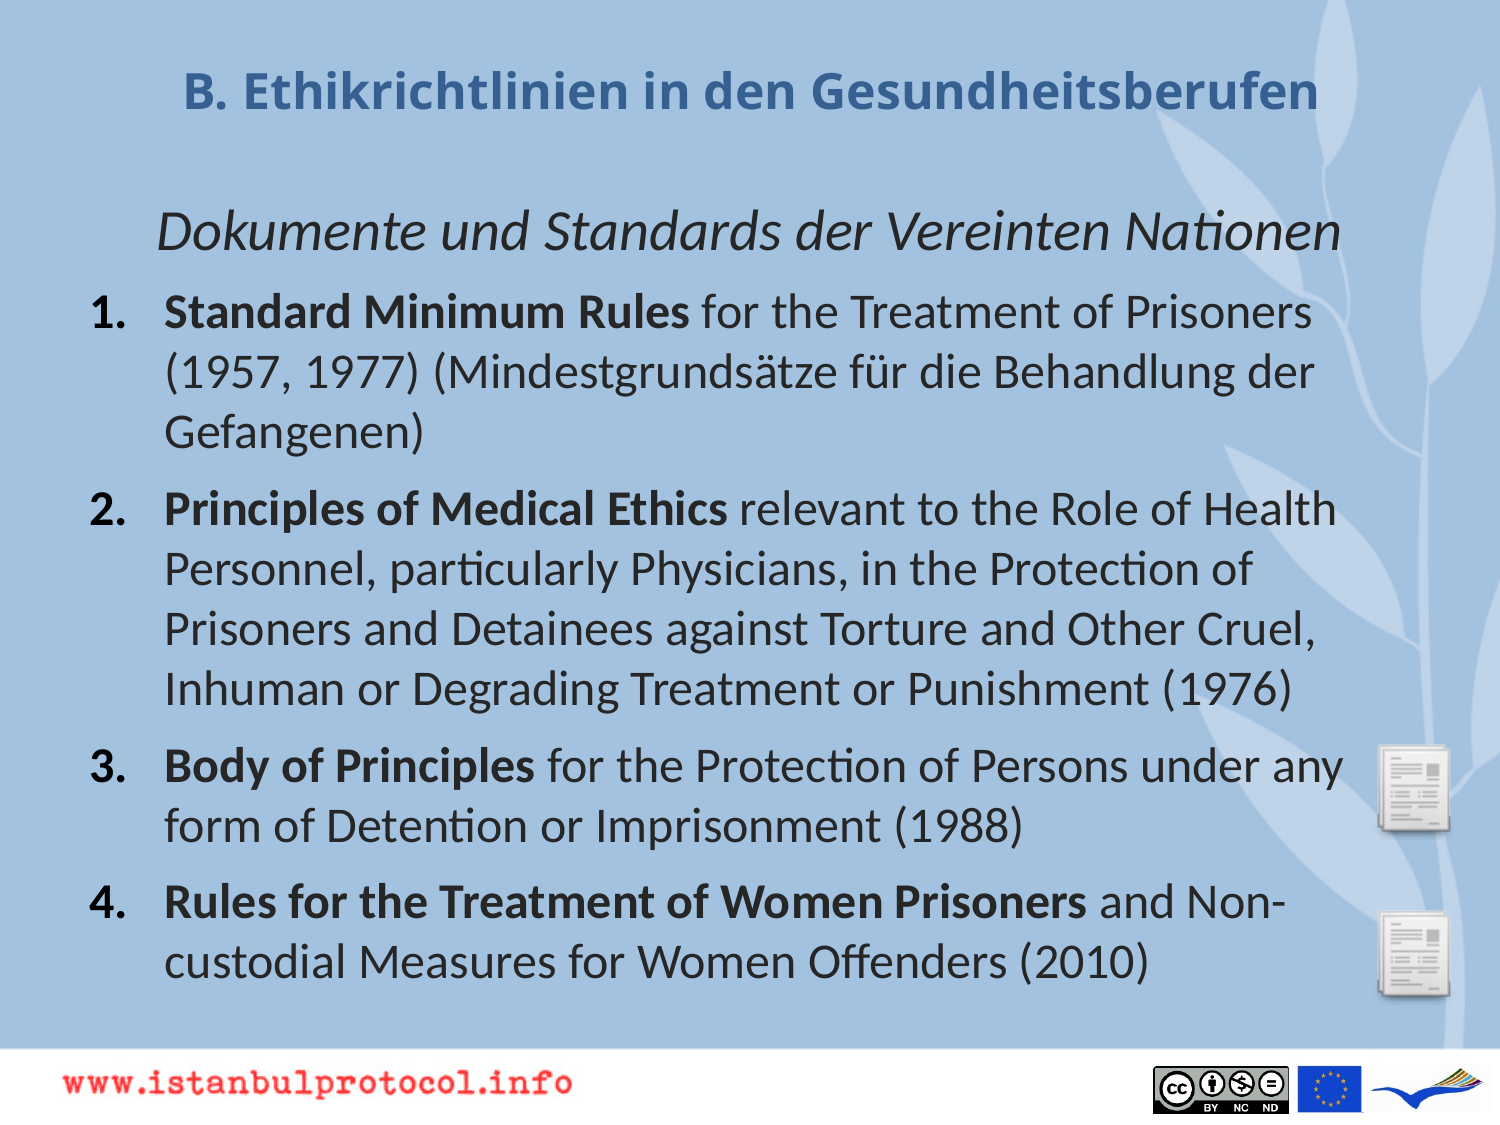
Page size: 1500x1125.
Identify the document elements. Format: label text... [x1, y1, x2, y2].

list Dokumente und Standards der Vereinten Nationen Standard Minimum Rules for the Treatment of Prisoners (1957, 1977) (Mindestgrundsätze für die Behandlung der Gefangenen) Principles of Medical Ethics relevant to the Role of Health Personnel, particularly Physicians, in the Protection of Prisoners and Detainees against Torture and Other Cruel, Inhuman or Degrading Treatment or Punishment (1976) Body of Principles for the Protection of Persons under any form of Detention or Imprisonment (1988) Rules for the Treatment of Women Prisoners and Non-custodial Measures for Women Offenders (2010) [74, 184, 1425, 1005]
title B. Ethikrichtlinien in den Gesundheitsberufen [76, 0, 1427, 198]
picture [0, 0, 1500, 1125]
